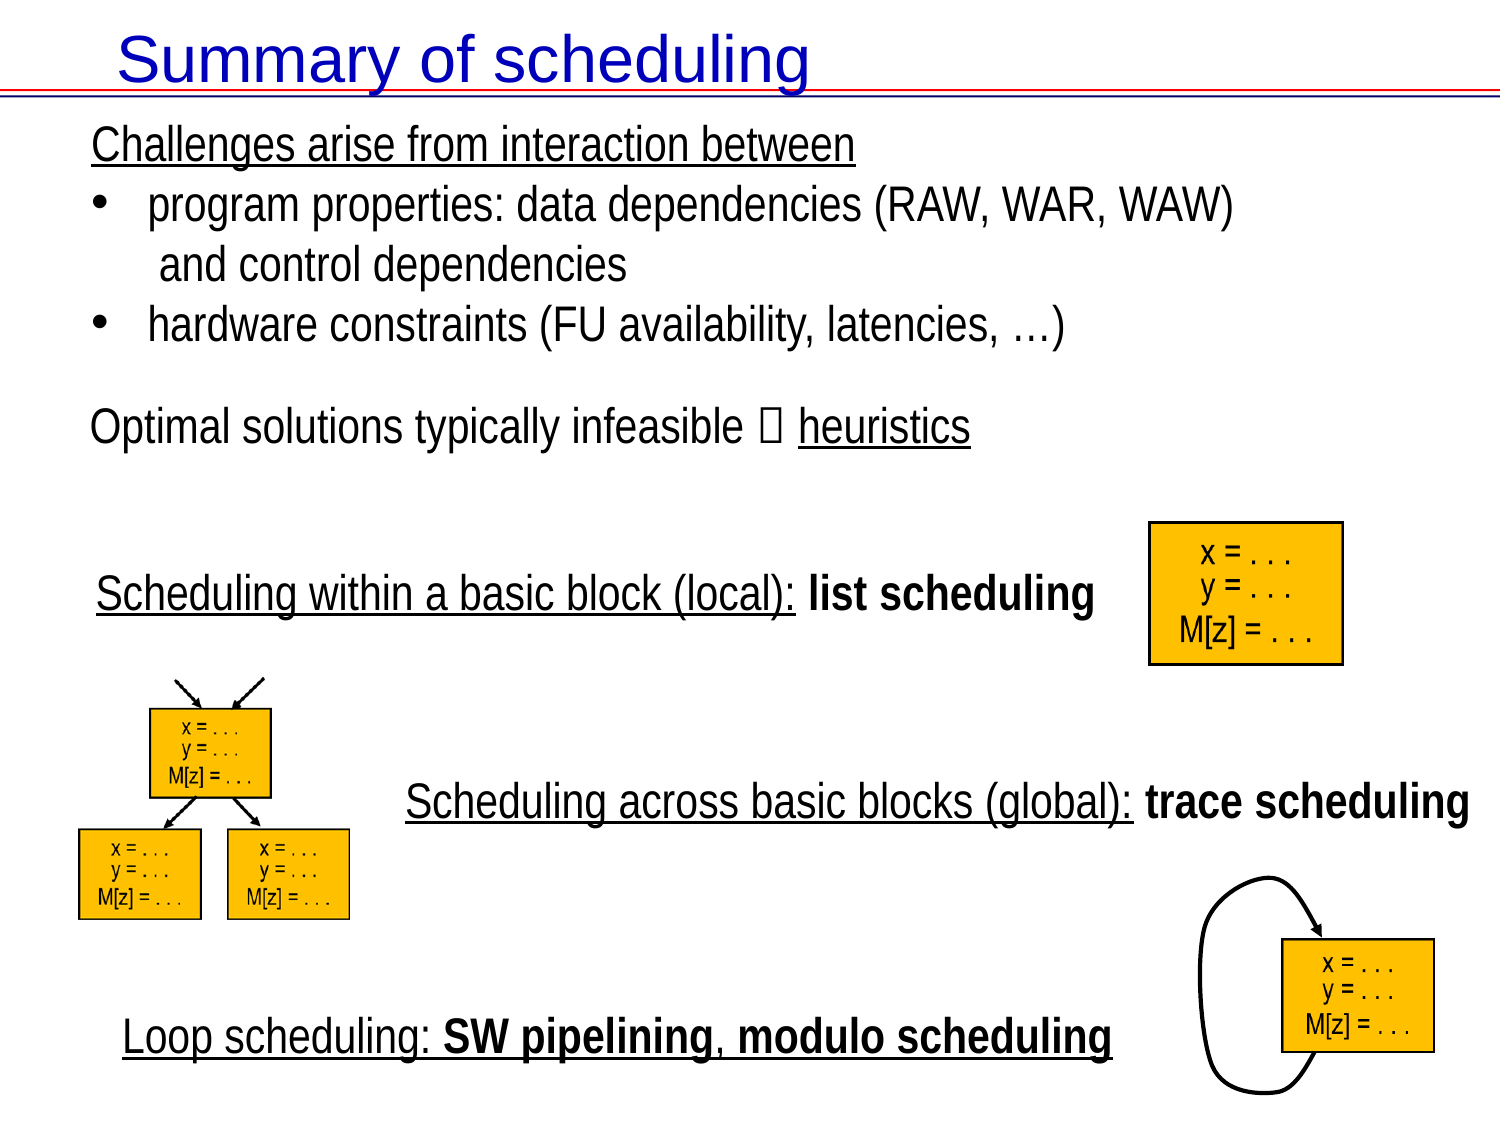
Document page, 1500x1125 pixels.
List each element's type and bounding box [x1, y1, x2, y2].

title [101, 14, 1375, 98]
picture [1148, 516, 1345, 674]
text_box [76, 103, 1251, 359]
text_box [74, 385, 986, 461]
text_box [390, 760, 1486, 836]
text_box [54, 552, 1137, 628]
text_box [107, 996, 1128, 1072]
picture [77, 676, 351, 924]
text_box [1199, 877, 1435, 1094]
